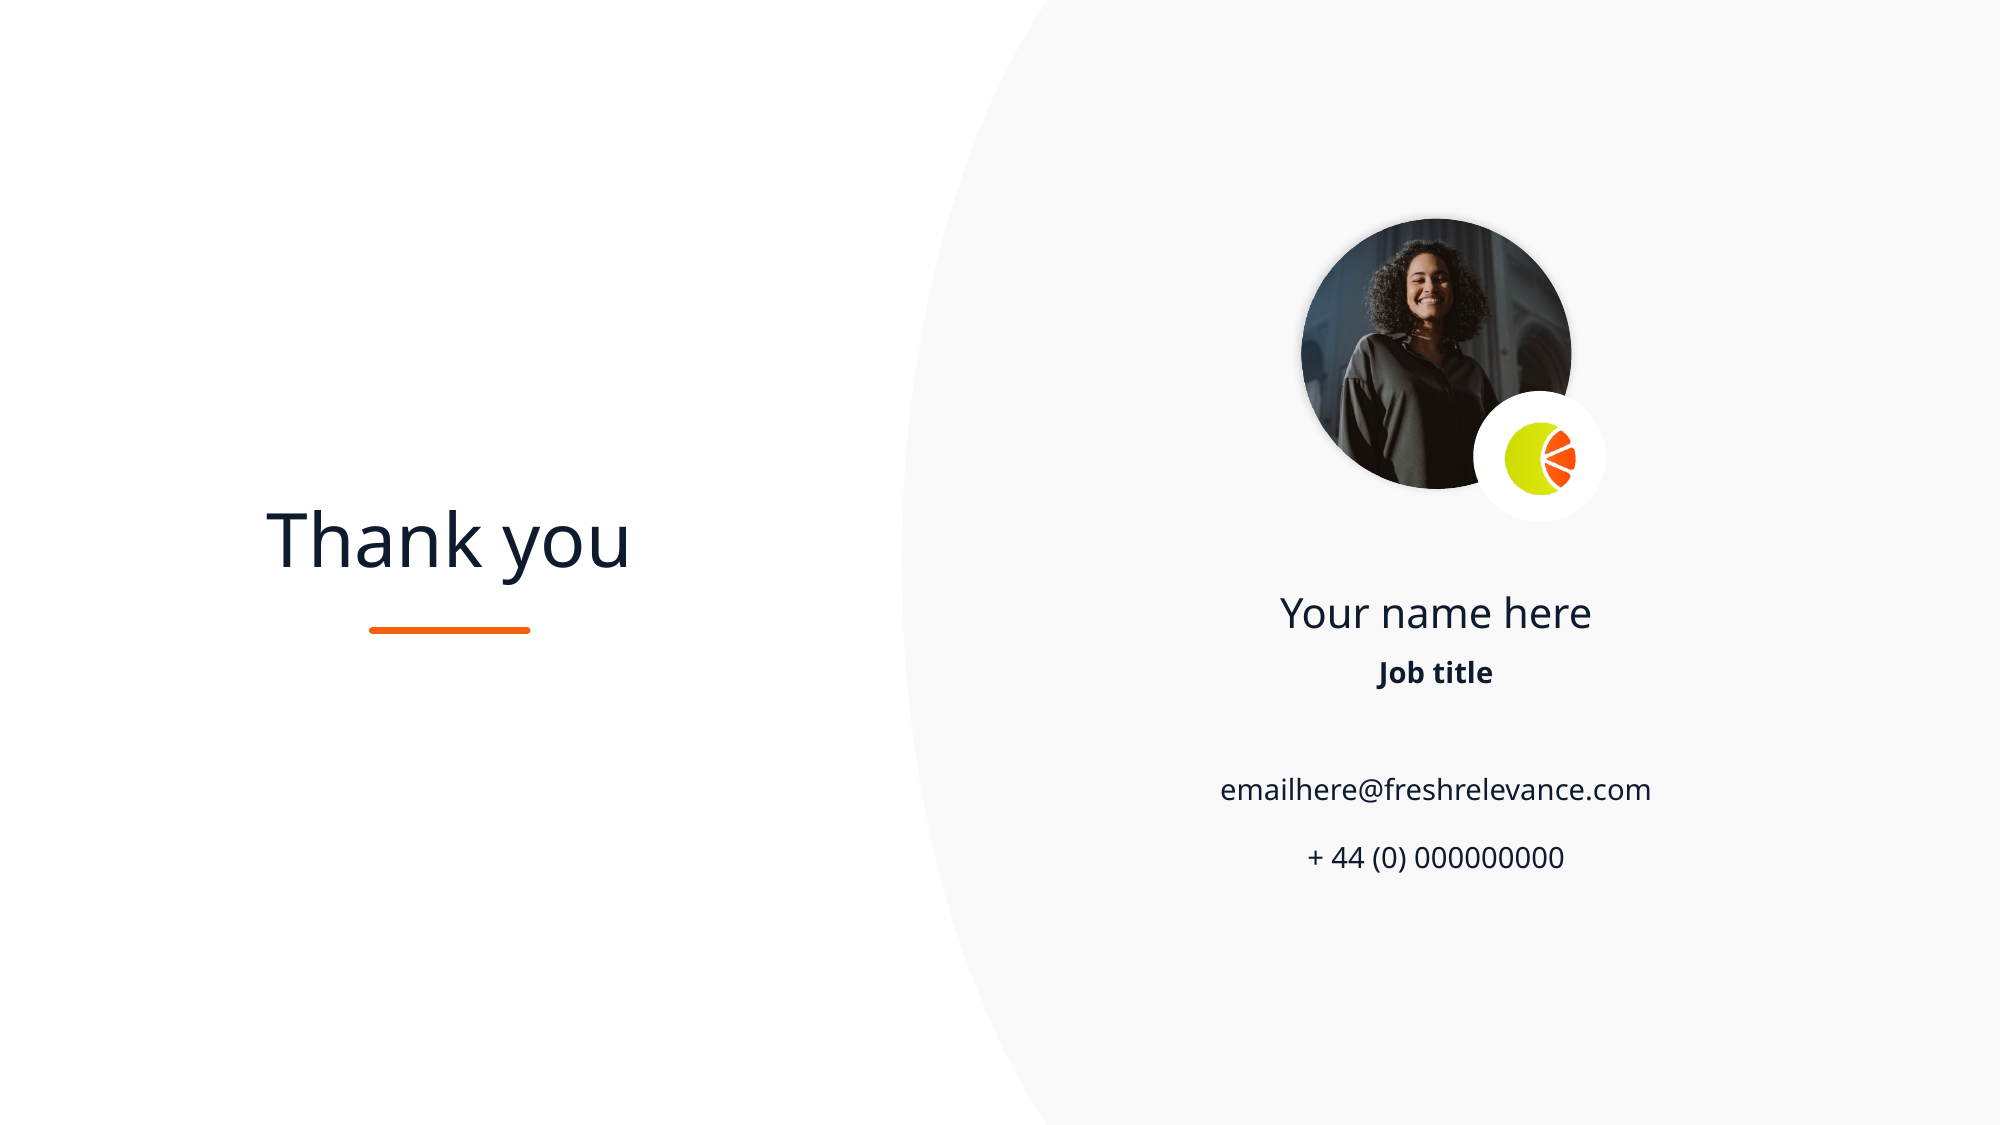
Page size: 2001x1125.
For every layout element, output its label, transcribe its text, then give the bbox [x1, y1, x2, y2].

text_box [901, 0, 2000, 1125]
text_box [1472, 390, 1607, 523]
text_box Thank you [0, 485, 896, 650]
picture [1300, 218, 1572, 490]
